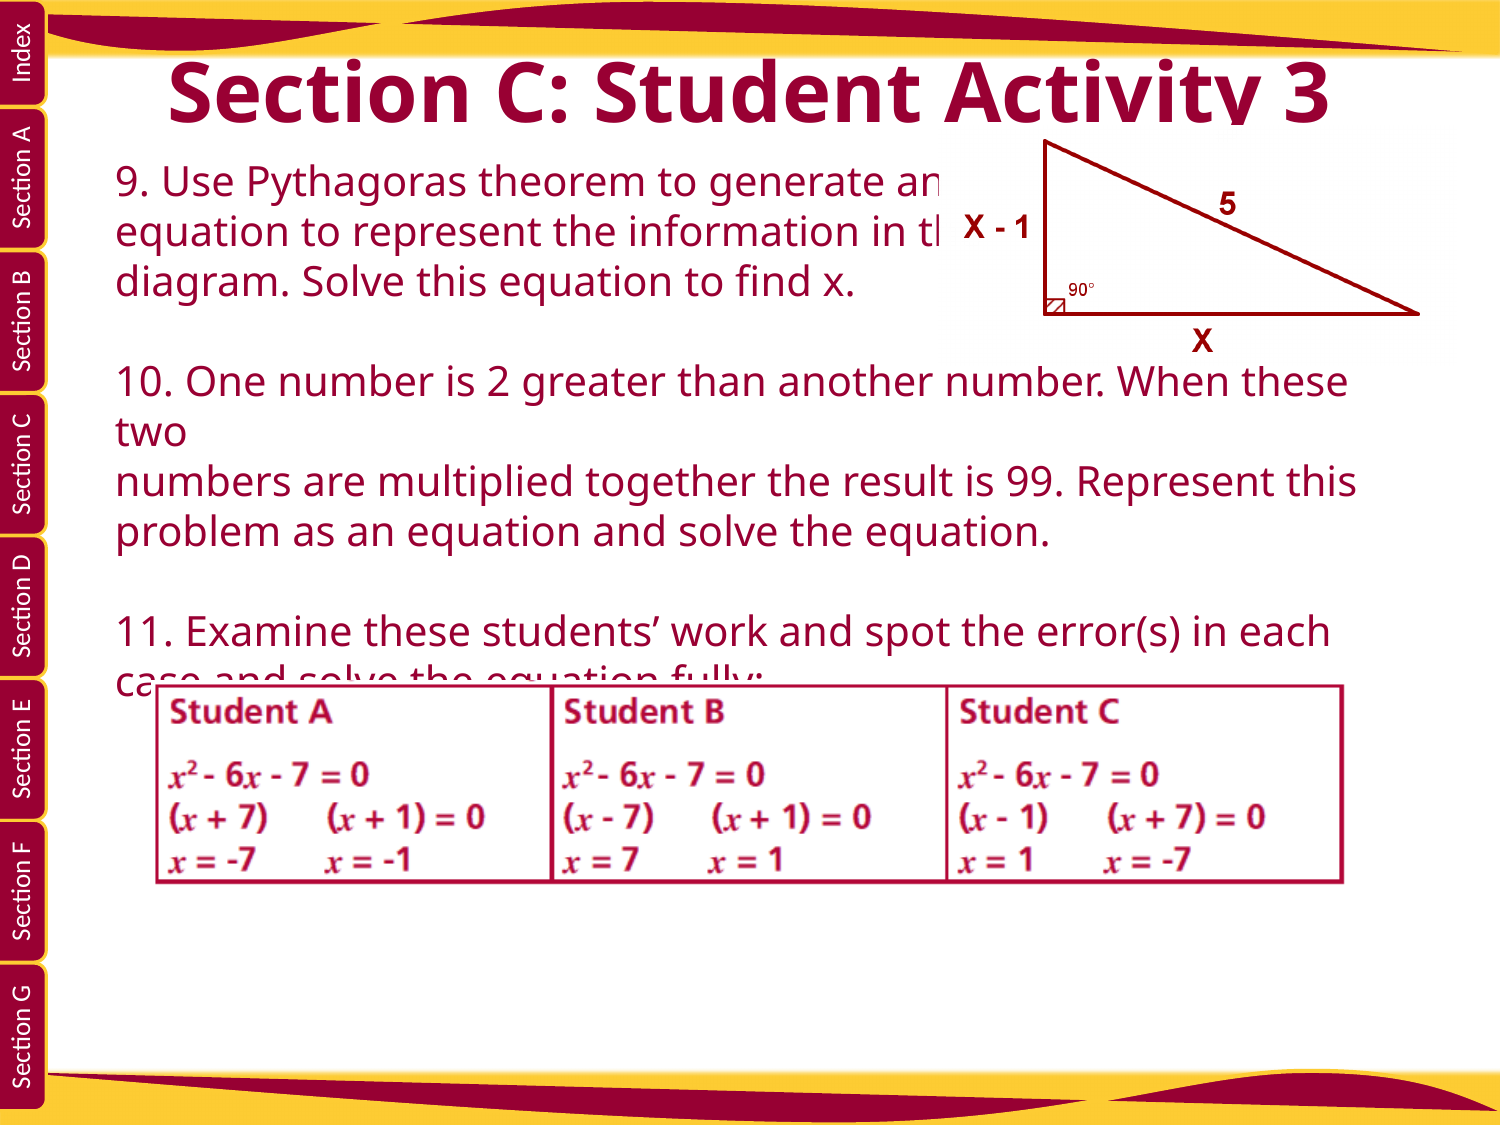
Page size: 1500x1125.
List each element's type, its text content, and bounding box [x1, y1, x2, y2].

text_box 9. Use Pythagoras theorem to generate an equation to represent the information in the diagram. Solve this equation to find x. 10. One number is 2 greater than another number. When these two numbers are multiplied together the result is 99. Represent this problem as an equation and solve the equation. 11. Examine these students’ work and spot the error(s) in each case and solve the equation fully: [100, 147, 1400, 913]
title Section C: Student Activity 3 [75, 0, 1425, 183]
picture [938, 125, 1457, 366]
picture [151, 680, 1349, 889]
